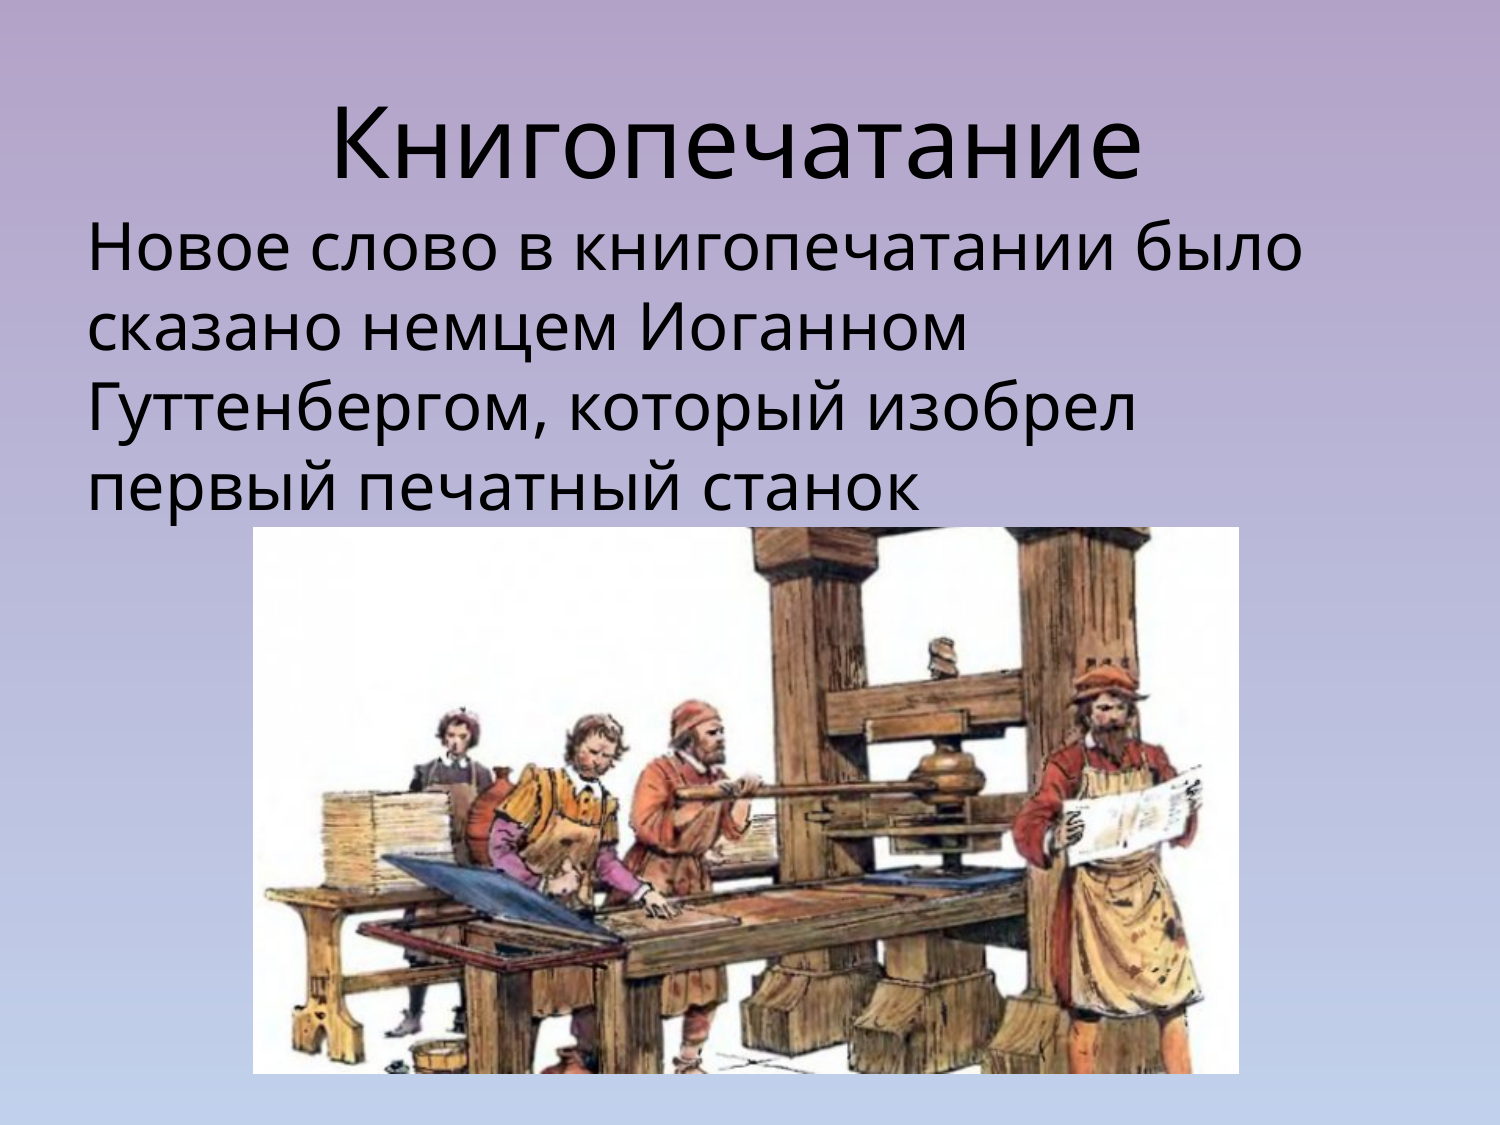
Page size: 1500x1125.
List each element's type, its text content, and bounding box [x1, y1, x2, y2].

title Книгопечатание [75, 45, 1425, 233]
picture [253, 526, 1239, 1075]
list Новое слово в книгопечатании было сказано немцем Иоганном Гуттенбергом, который изобрел первый печатный станок [71, 196, 1421, 939]
